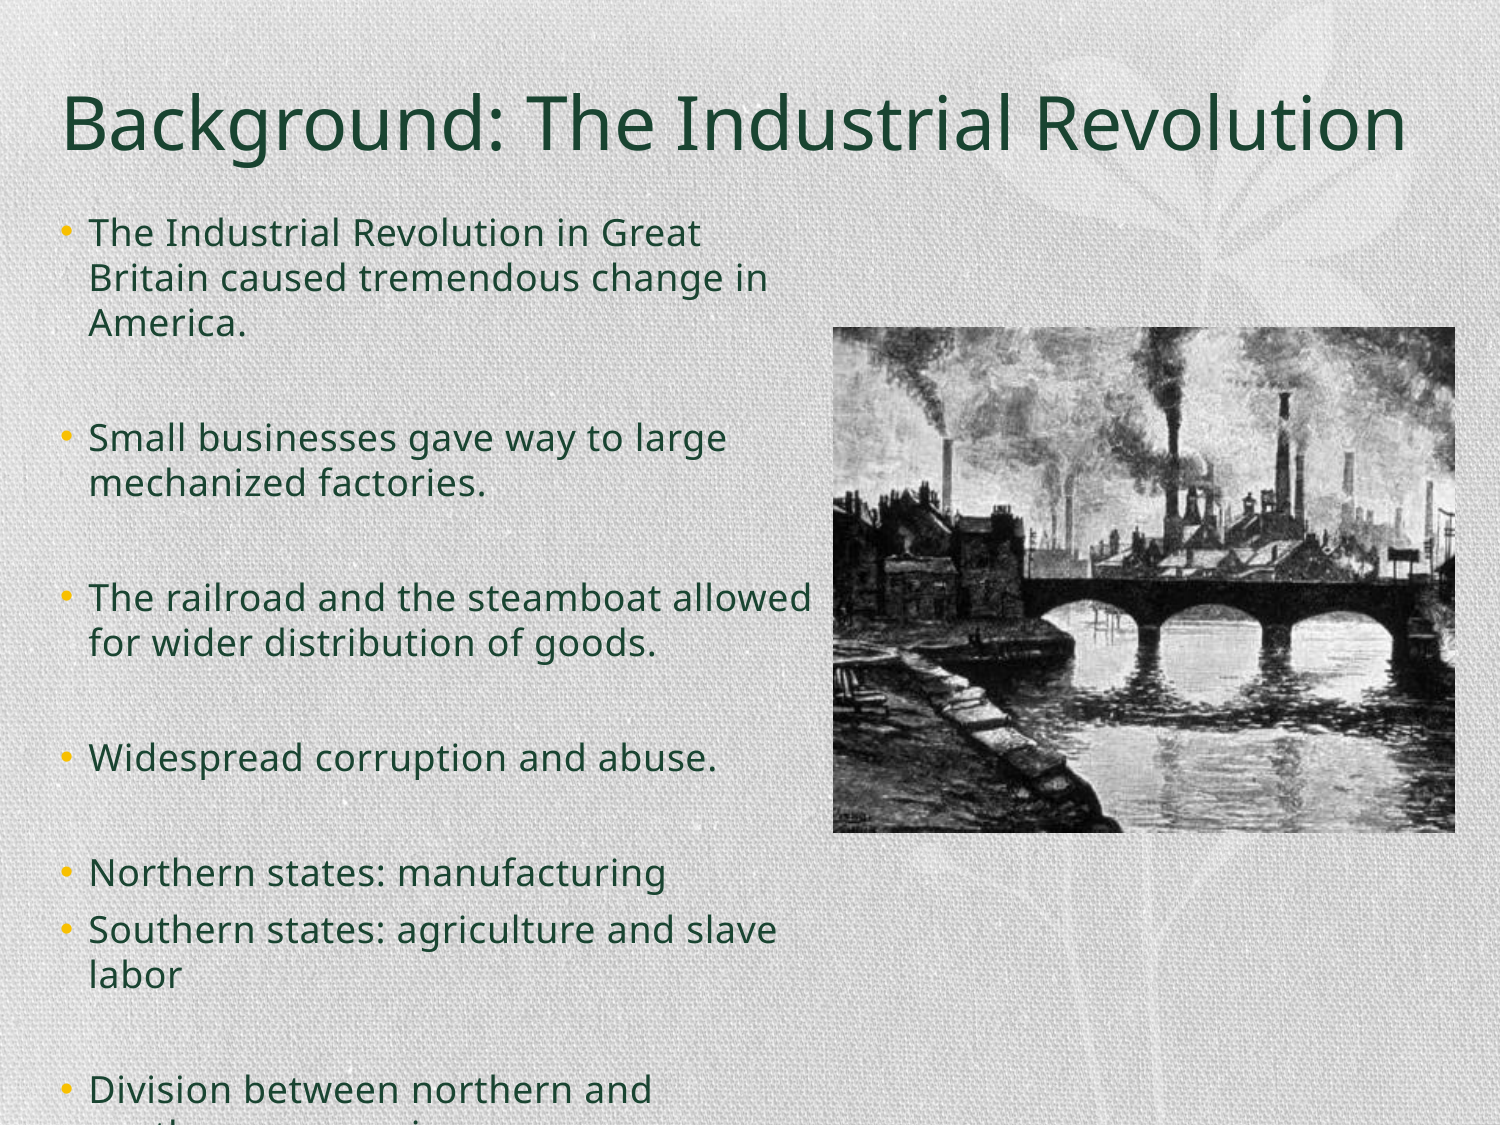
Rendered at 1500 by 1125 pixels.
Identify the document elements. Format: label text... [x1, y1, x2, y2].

list The Industrial Revolution in Great Britain caused tremendous change in America. Small businesses gave way to large mechanized factories. The railroad and the steamboat allowed for wider distribution of goods. Widespread corruption and abuse. Northern states: manufacturing Southern states: agriculture and slave labor Division between northern and southern economies = [45, 200, 834, 988]
title Background: The Industrial Revolution [45, 37, 1455, 174]
picture [833, 327, 1455, 834]
